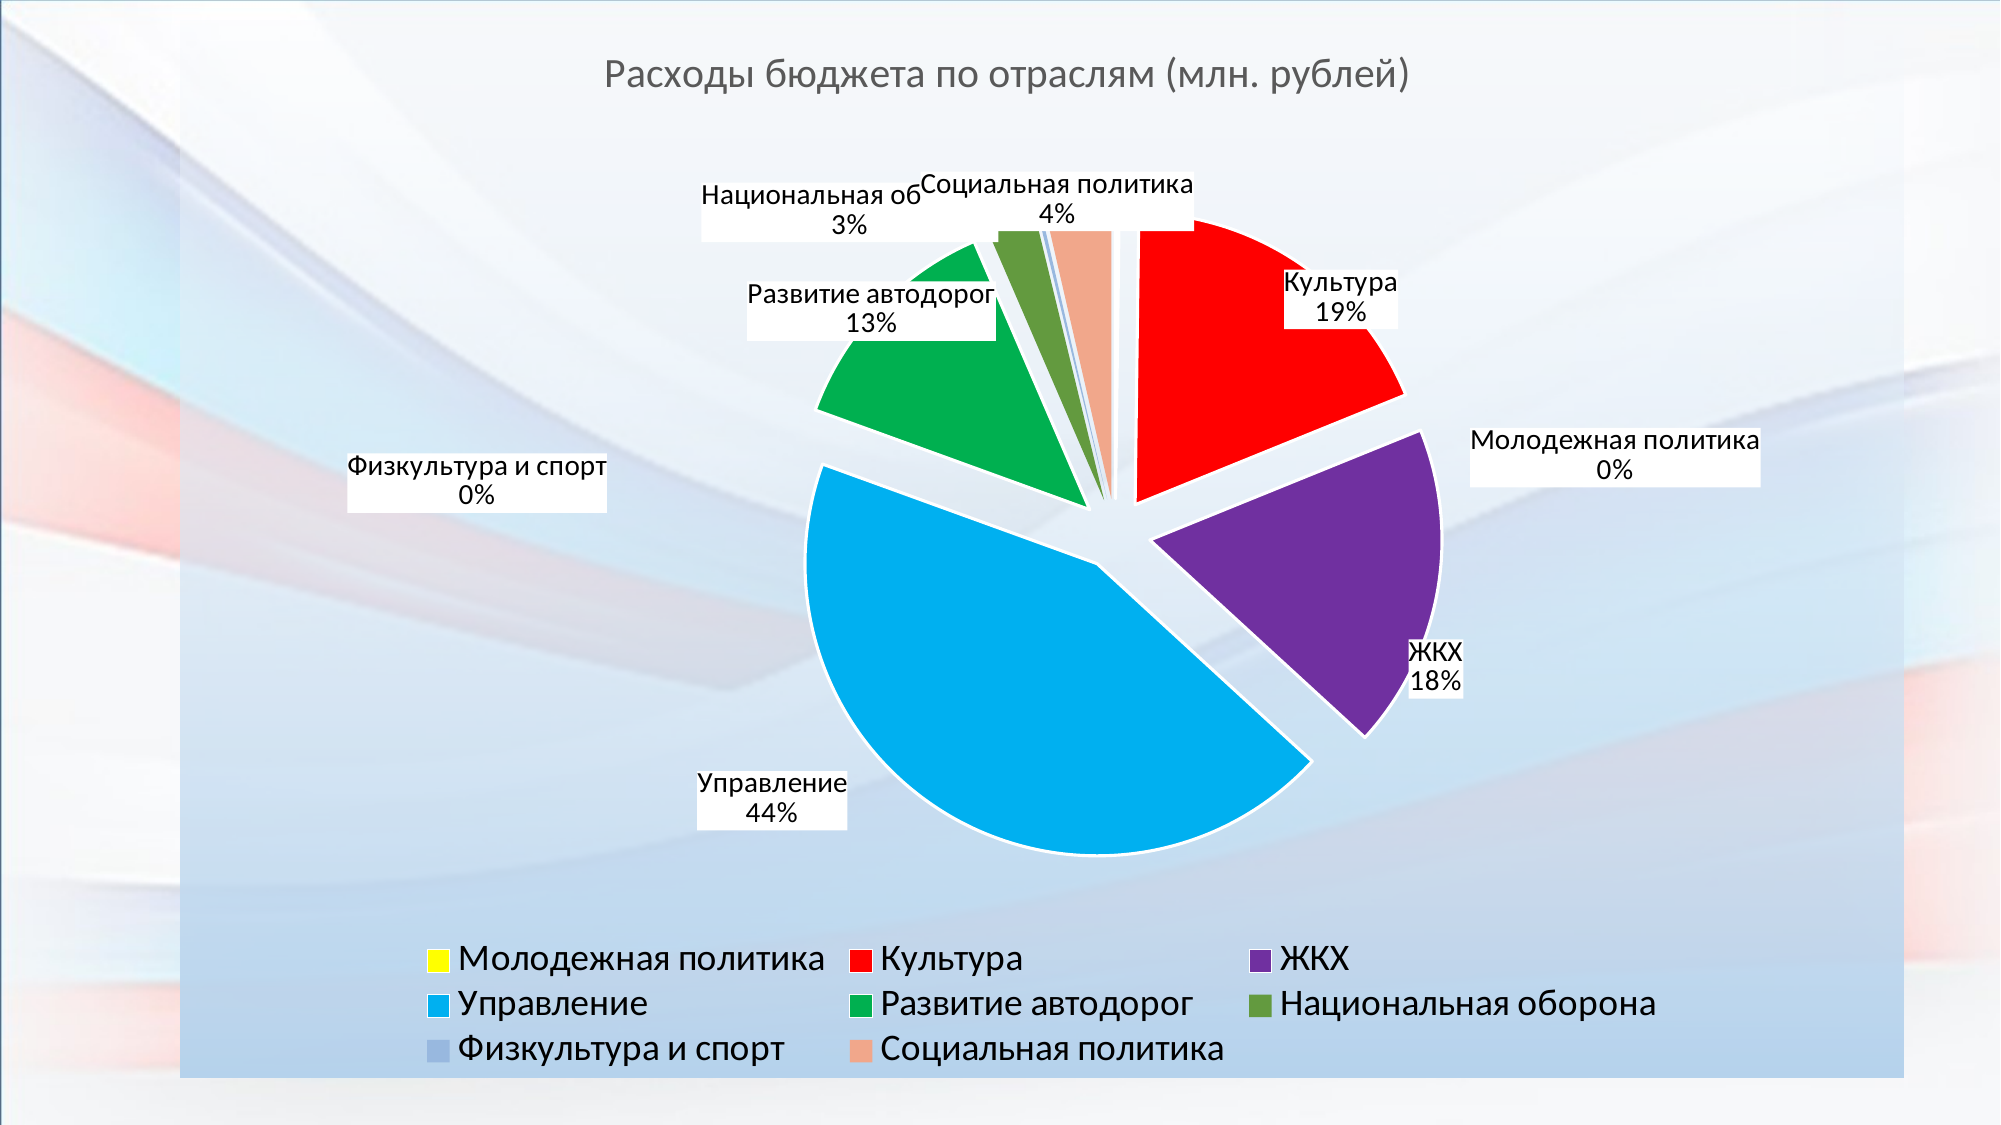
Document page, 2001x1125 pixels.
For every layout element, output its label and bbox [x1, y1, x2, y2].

chart [180, 20, 1904, 1078]
picture [0, 0, 2000, 1125]
